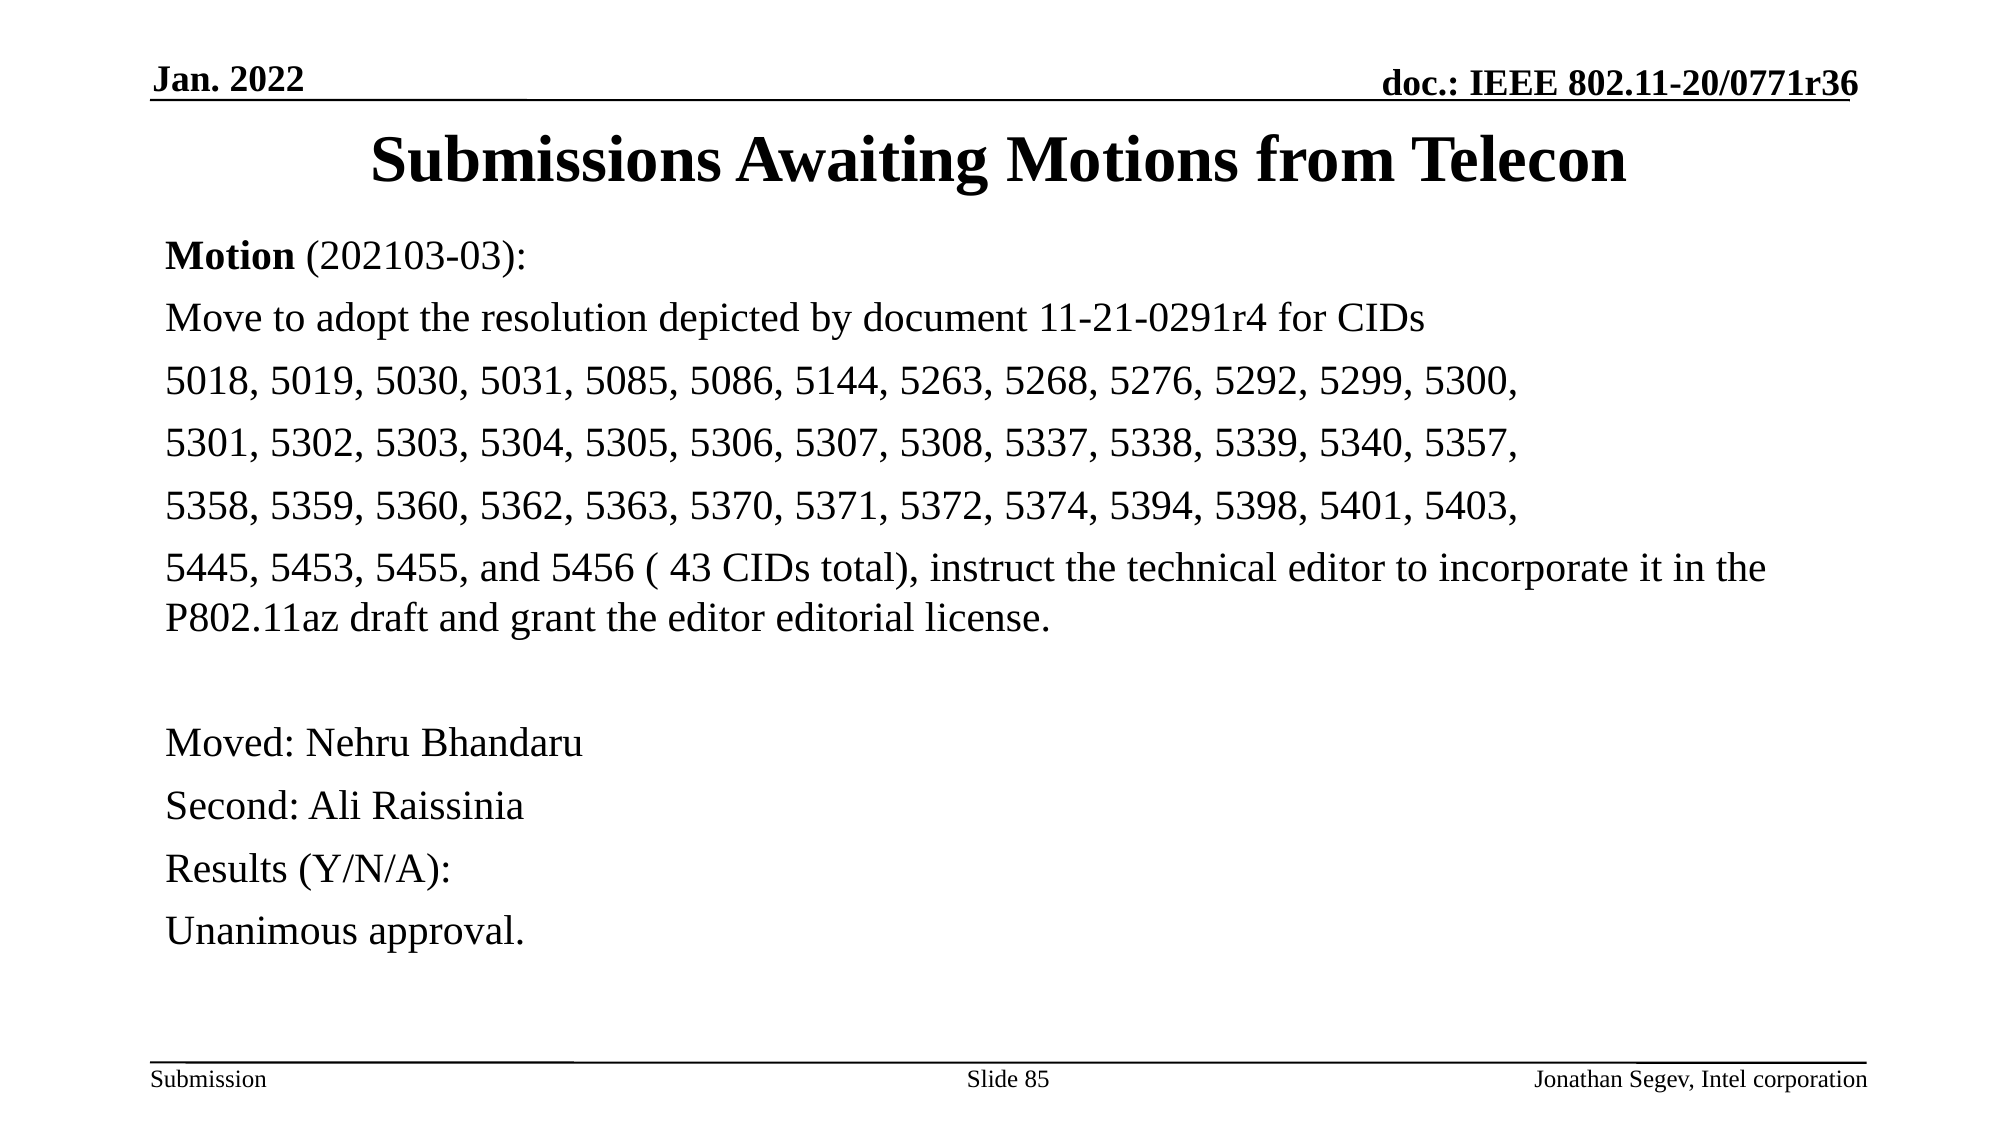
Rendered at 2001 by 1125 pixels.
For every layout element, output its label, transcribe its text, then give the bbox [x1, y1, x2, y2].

footer Jonathan Segev, Intel corporation [1171, 1061, 1869, 1093]
list Motion (202103-03): Move to adopt the resolution depicted by document 11-21-0291r4 for CIDs 5018, 5019, 5030, 5031, 5085, 5086, 5144, 5263, 5268, 5276, 5292, 5299, 5300, 5301, 5302, 5303, 5304, 5305, 5306, 5307, 5308, 5337, 5338, 5339, 5340, 5357, 5358, 5359, 5360, 5362, 5363, 5370, 5371, 5372, 5374, 5394, 5398, 5401, 5403, 5445, 5453, 5455, and 5456 ( 43 CIDs total), instruct the technical editor to incorporate it in the P802.11az draft and grant the editor editorial license. Moved: Nehru Bhandaru Second: Ali Raissinia Results (Y/N/A): Unanimous approval. [149, 219, 1850, 1000]
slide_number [152, 54, 563, 100]
title Submissions Awaiting Motions from Telecon [149, 112, 1850, 197]
slide_number Slide 85 [950, 1061, 1067, 1123]
